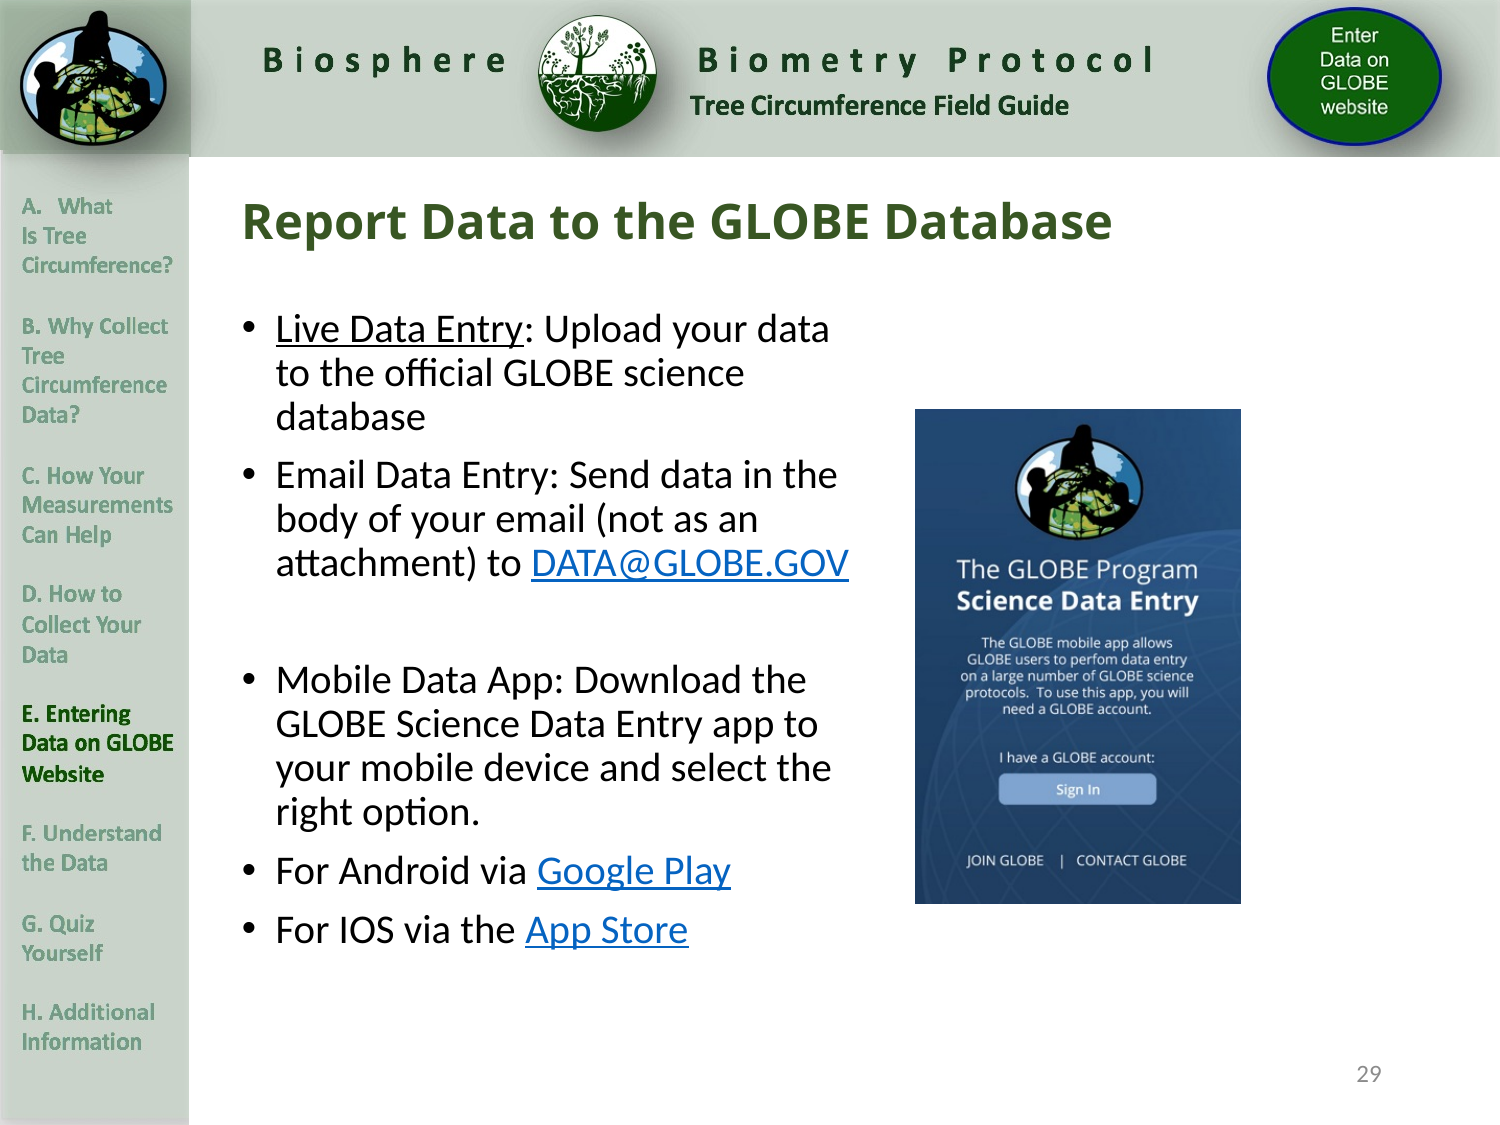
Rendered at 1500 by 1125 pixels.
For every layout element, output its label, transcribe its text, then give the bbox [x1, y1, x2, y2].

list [915, 409, 1241, 904]
title Report Data to the GLOBE Database [226, 163, 1133, 285]
picture [0, 0, 1500, 1125]
slide_number 28 [1059, 1042, 1397, 1103]
list Live Data Entry: Upload your data to the official GLOBE science database Email Data Entry: Send data in the body of your email (not as an attachment) to DATA@GLOBE.GOV Mobile Data App: Download the GLOBE Science Data Entry app to your mobile device and select the right option. For Android via Google Play For IOS via the App Store [226, 299, 865, 1014]
